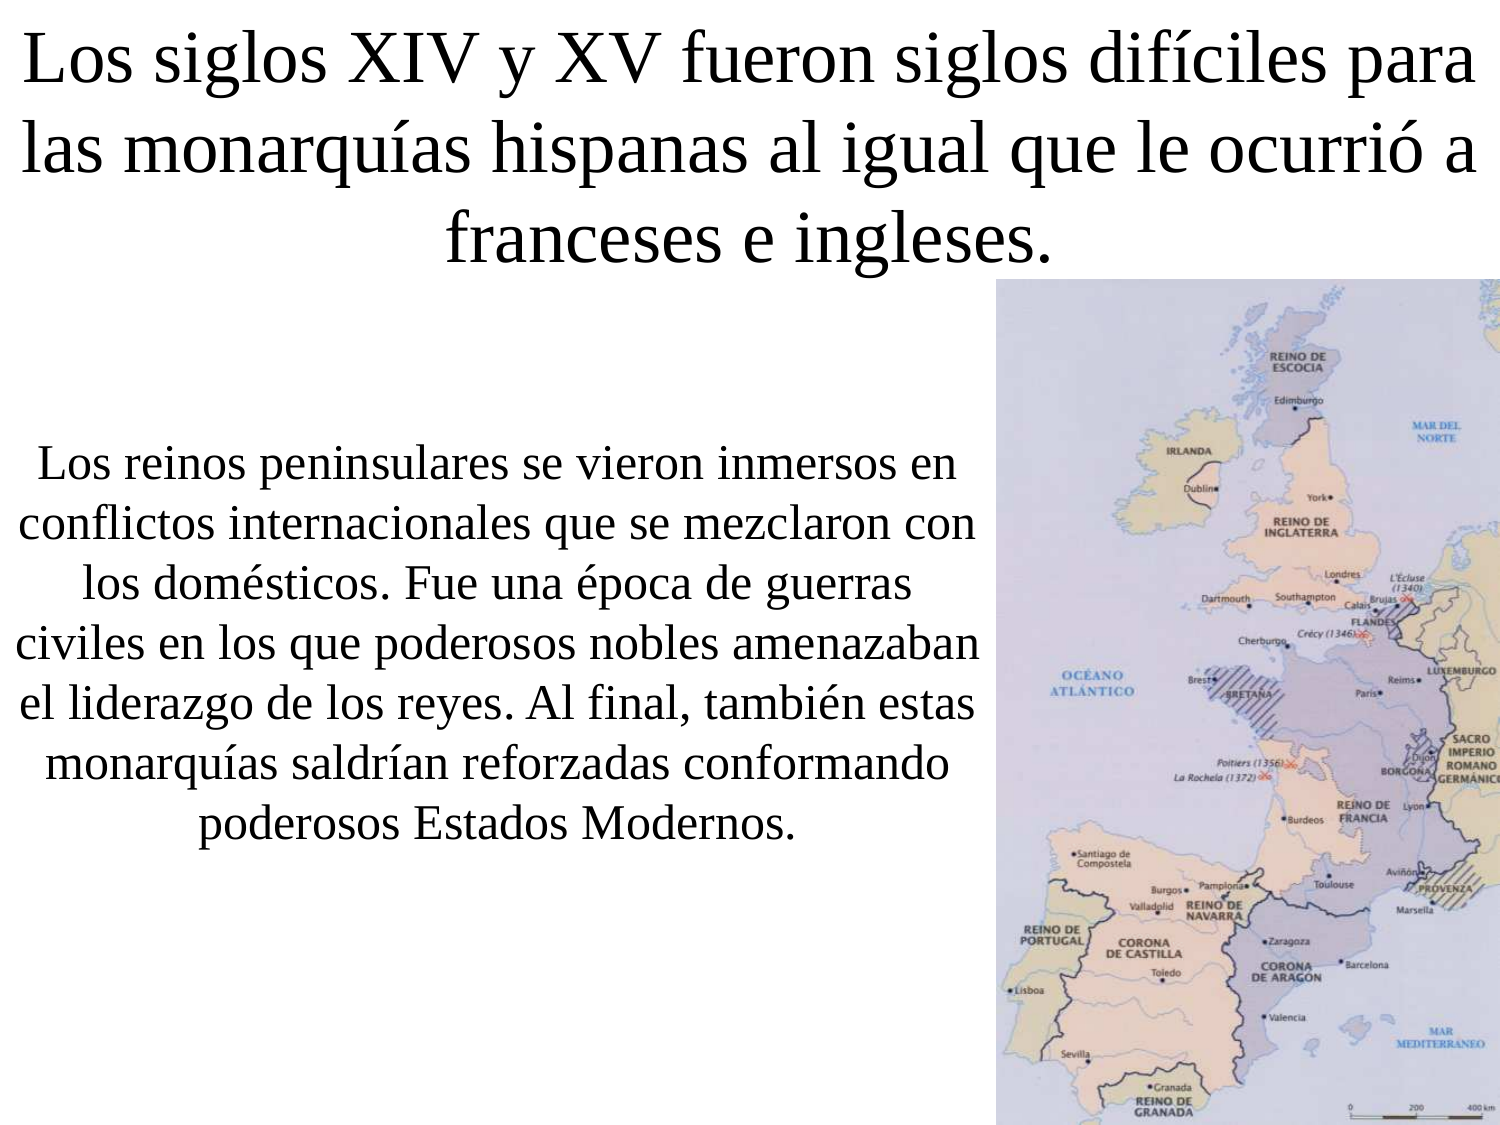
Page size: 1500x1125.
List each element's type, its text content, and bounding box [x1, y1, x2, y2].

text_box Los reinos peninsulares se vieron inmersos en conflictos internacionales que se mezclaron con los domésticos. Fue una época de guerras civiles en los que poderosos nobles amenazaban el liderazgo de los reyes. Al final, también estas monarquías saldrían reforzadas conformando poderosos Estados Modernos. [0, 421, 990, 857]
picture [995, 279, 1500, 1125]
text_box Los siglos XIV y XV fueron siglos difíciles para las monarquías hispanas al igual que le ocurrió a franceses e ingleses. [0, 0, 1500, 285]
